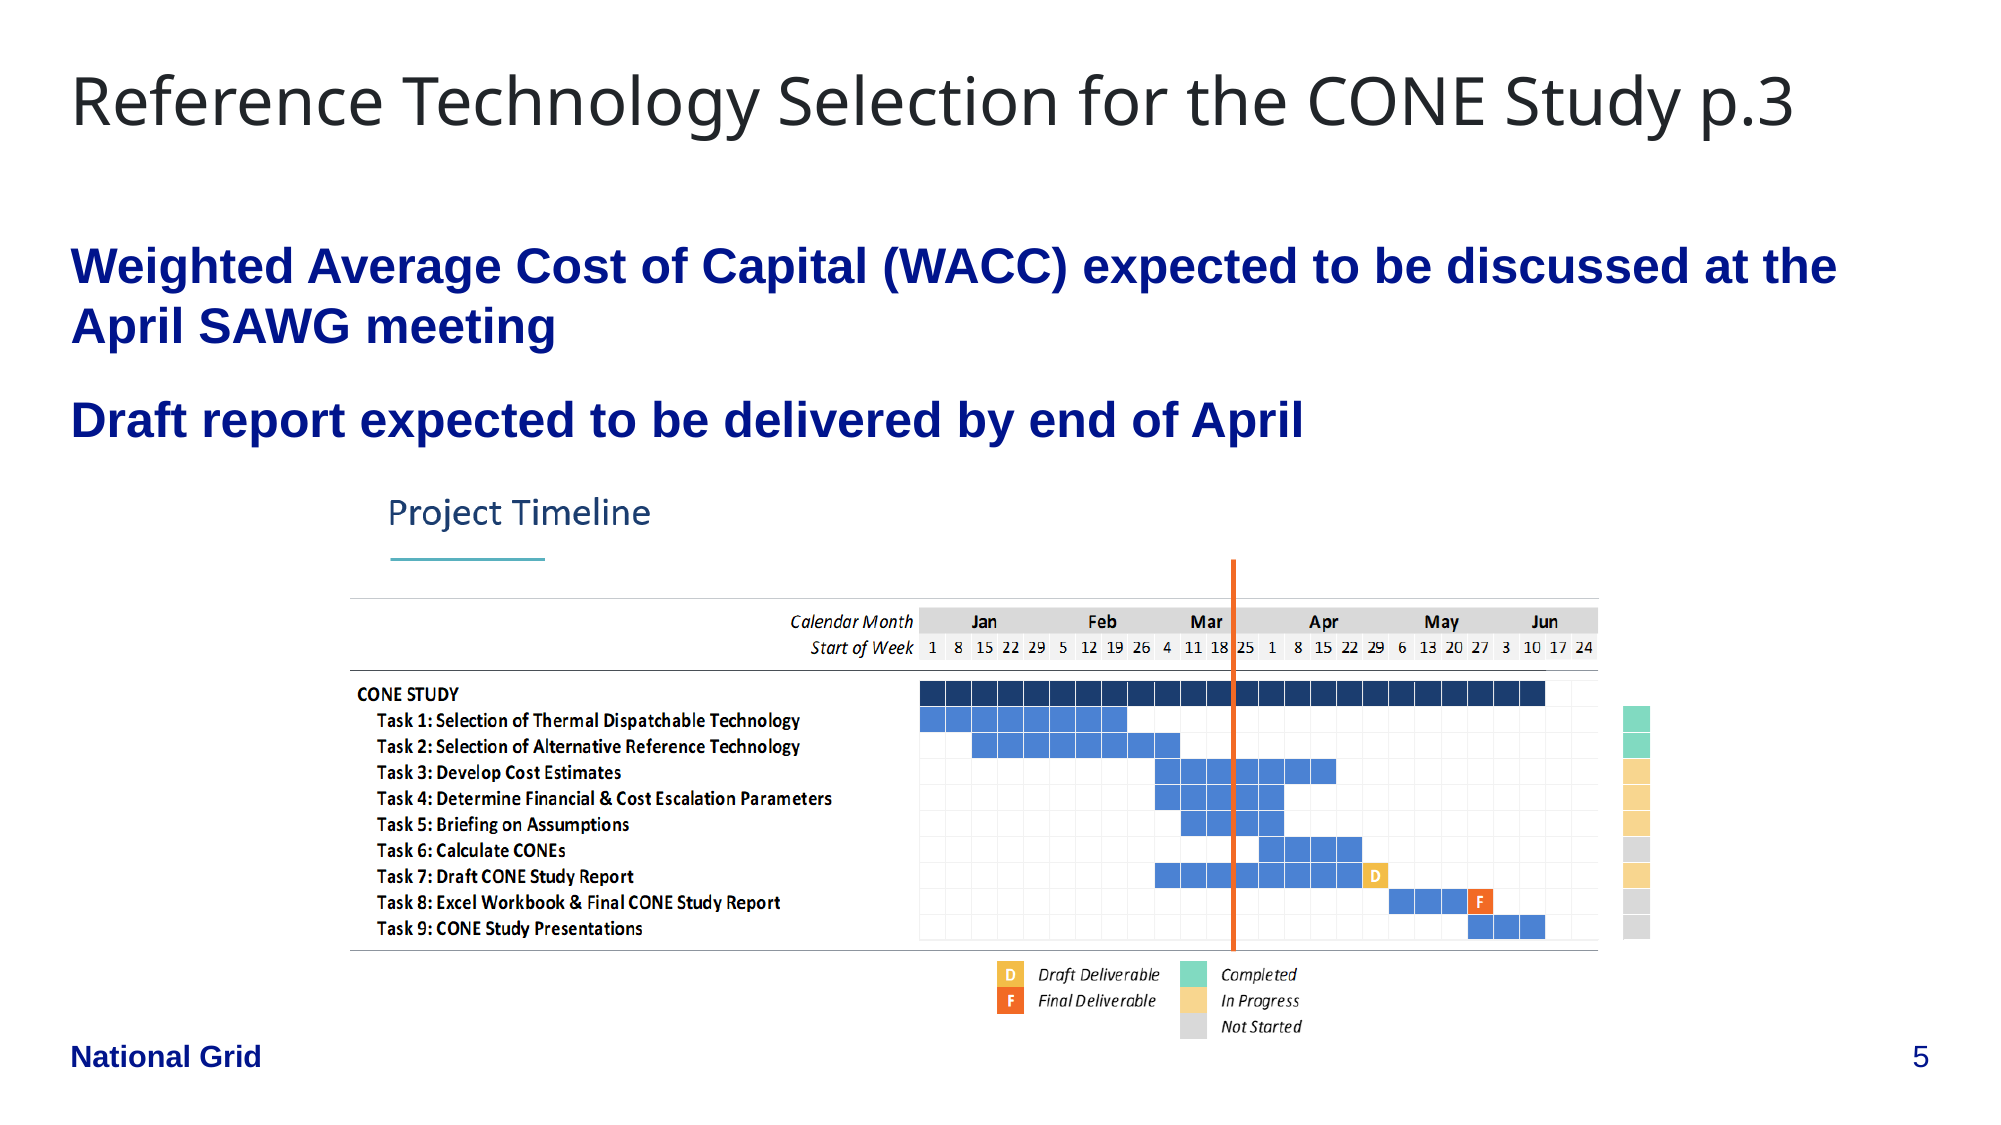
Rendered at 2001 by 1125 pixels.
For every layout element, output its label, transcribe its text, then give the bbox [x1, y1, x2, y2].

list Weighted Average Cost of Capital (WACC) expected to be discussed at the April SAWG meeting Draft report expected to be delivered by end of April [70, 233, 1939, 450]
title Reference Technology Selection for the CONE Study p.3 [70, 58, 1930, 153]
picture [331, 469, 1669, 1067]
